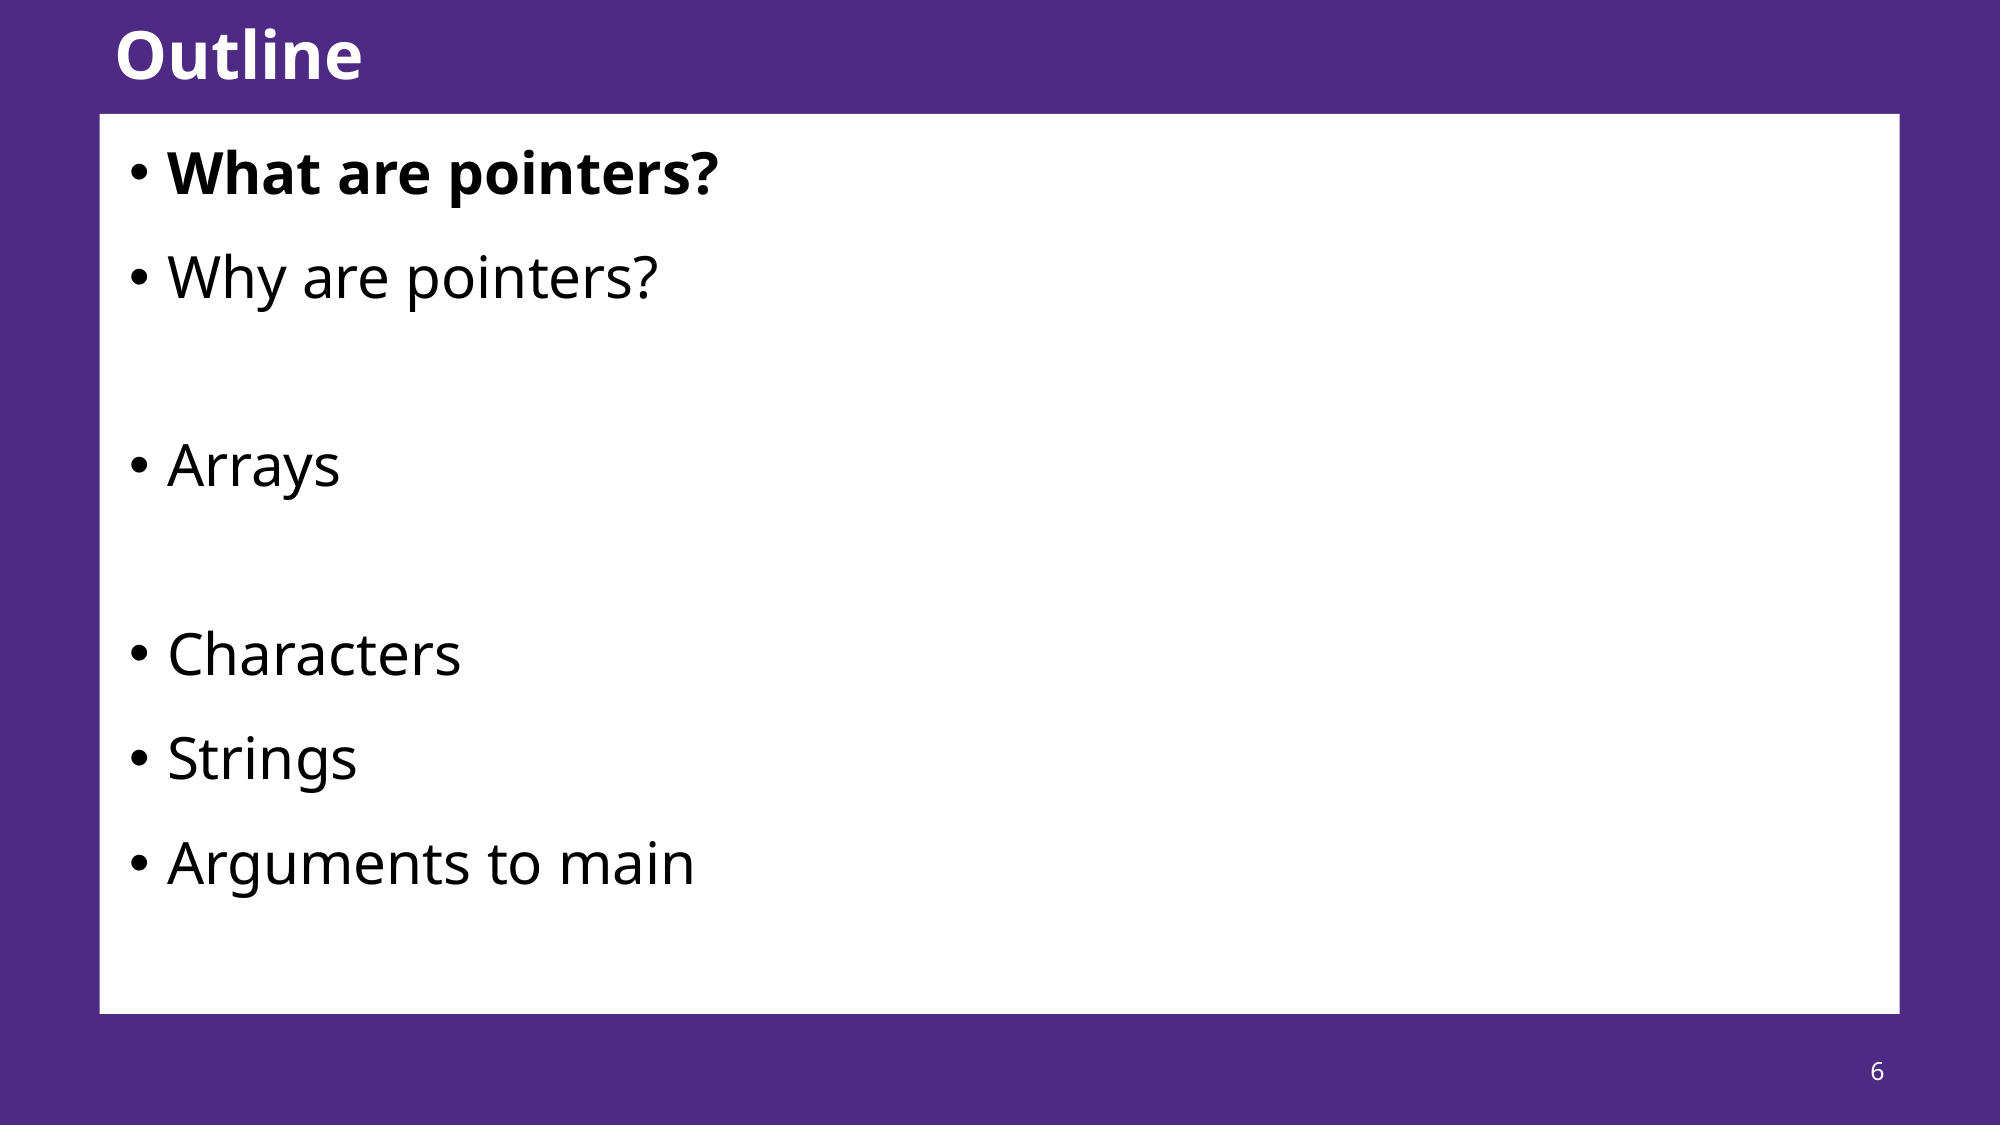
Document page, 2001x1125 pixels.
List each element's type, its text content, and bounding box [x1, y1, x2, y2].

list What are pointers? Why are pointers? Arrays Characters Strings Arguments to main [99, 114, 1900, 1014]
title Outline [99, 1, 1900, 114]
slide_number 6 [1749, 1042, 1900, 1103]
